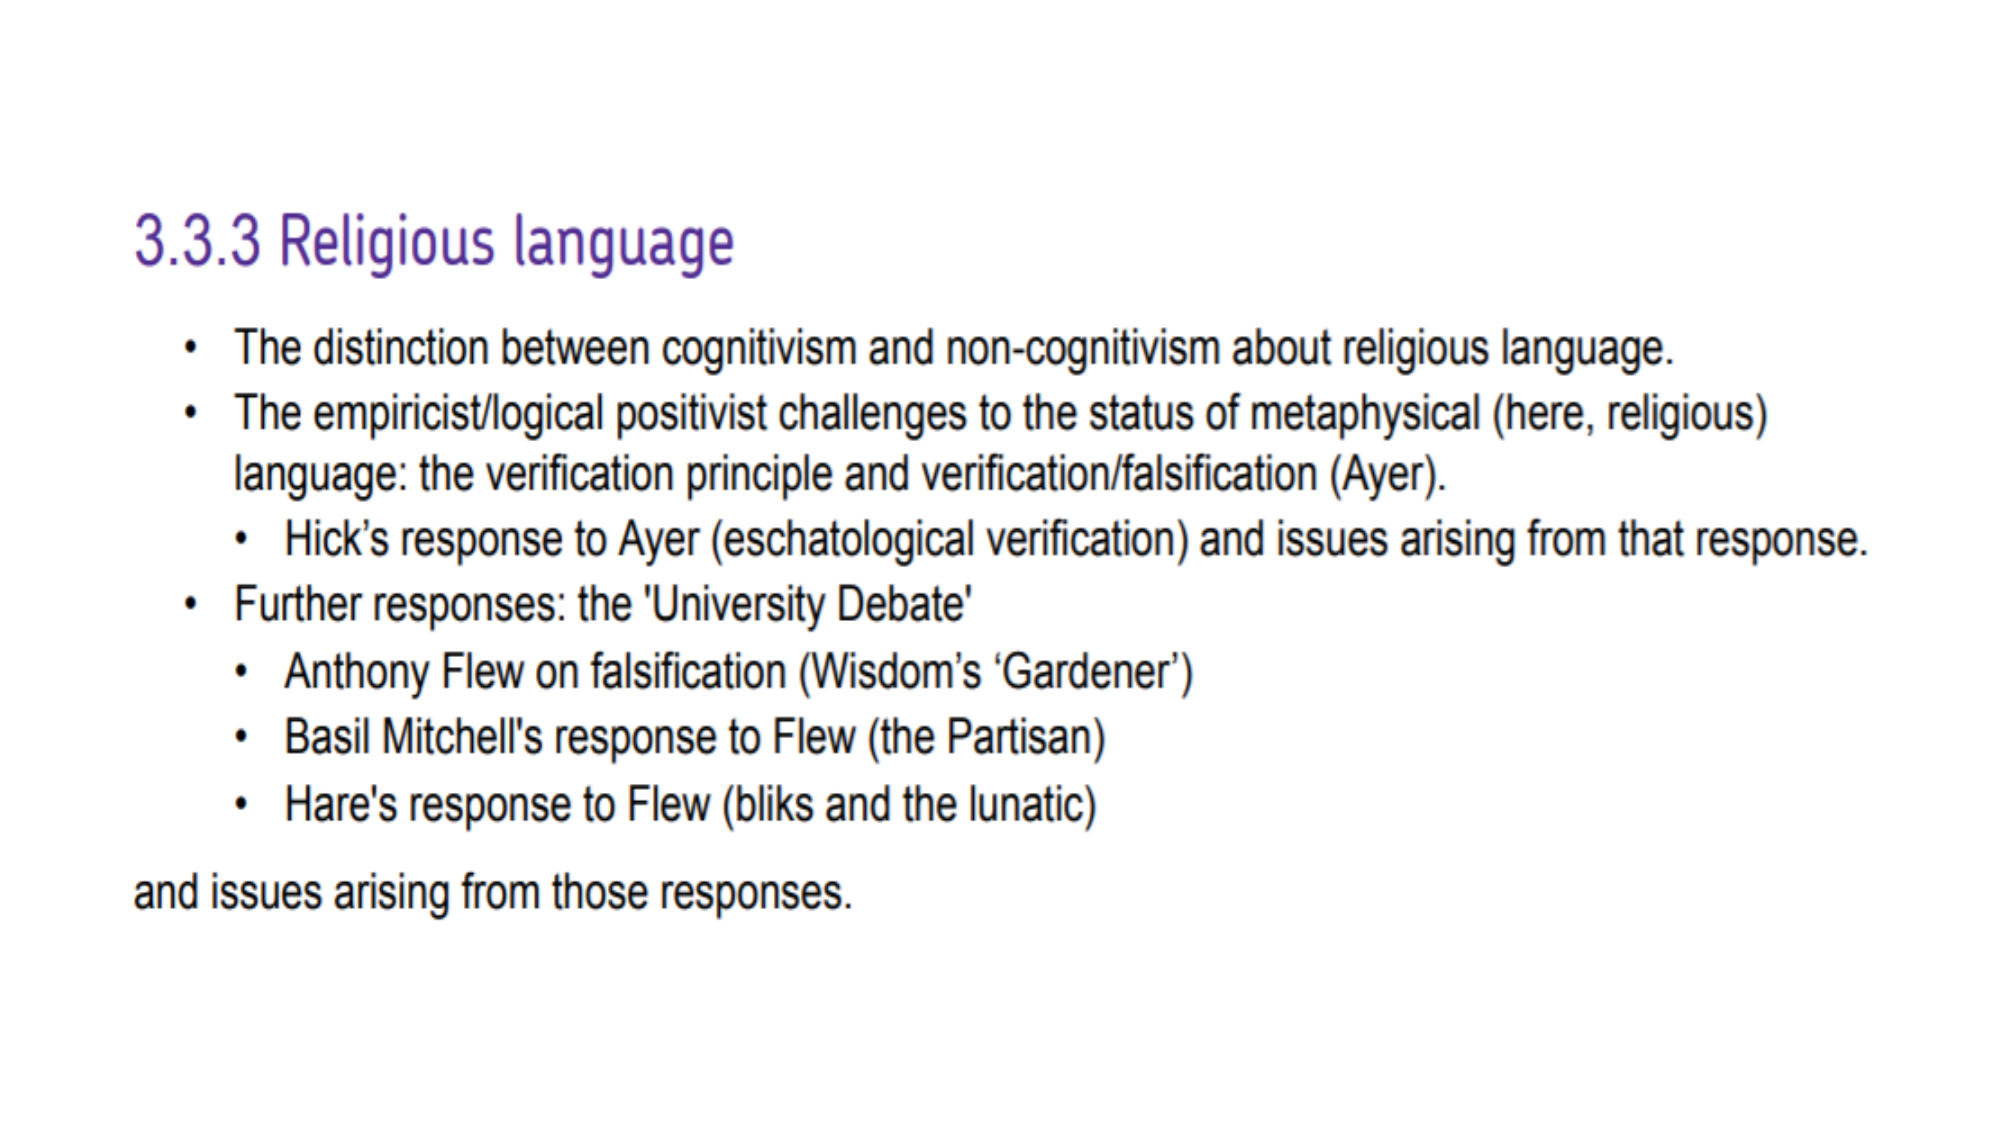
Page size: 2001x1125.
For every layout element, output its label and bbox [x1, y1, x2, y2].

picture [126, 198, 1874, 927]
